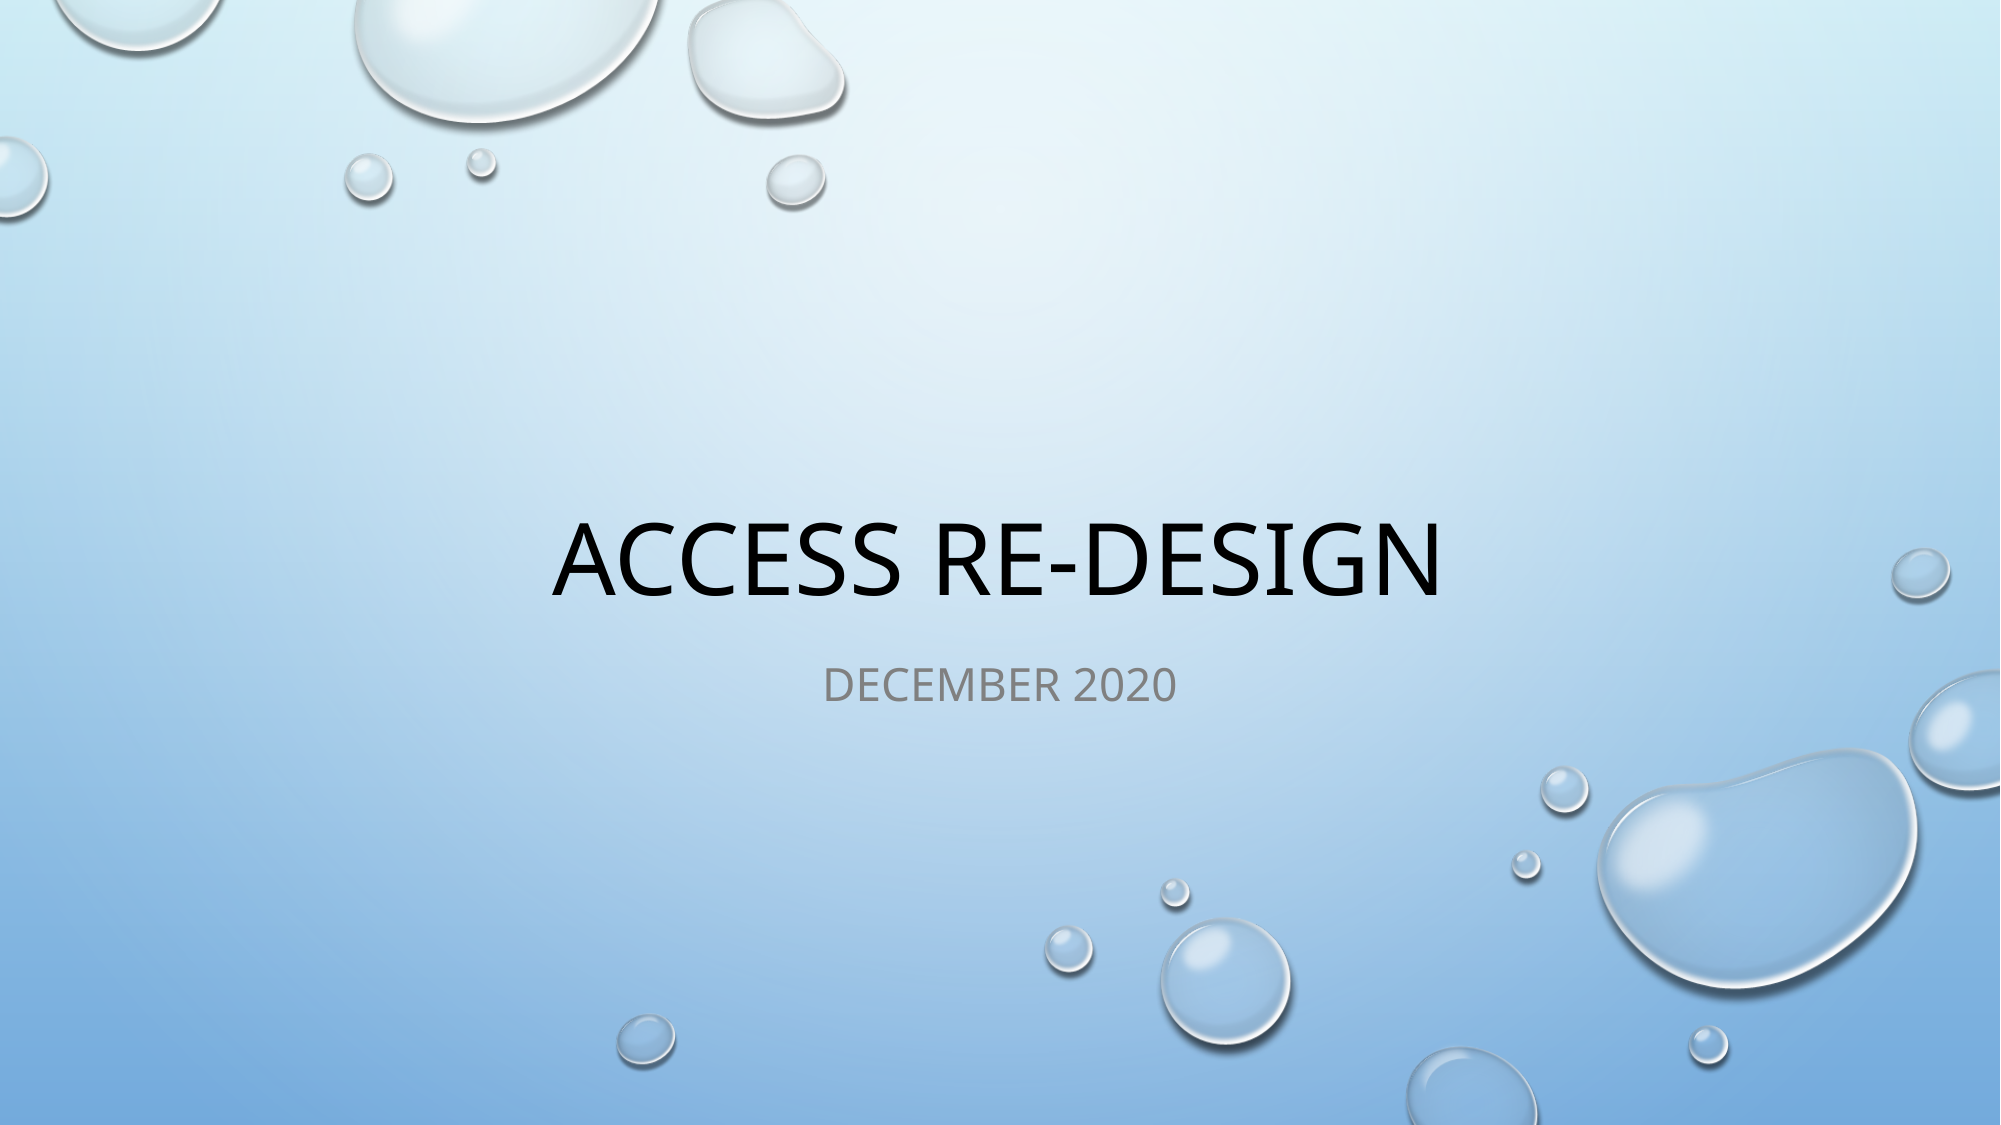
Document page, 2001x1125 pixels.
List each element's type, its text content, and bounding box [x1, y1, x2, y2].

subtitle December 2020 [287, 637, 1713, 863]
title Access Re-Design [287, 213, 1713, 625]
picture [0, 0, 2000, 1125]
